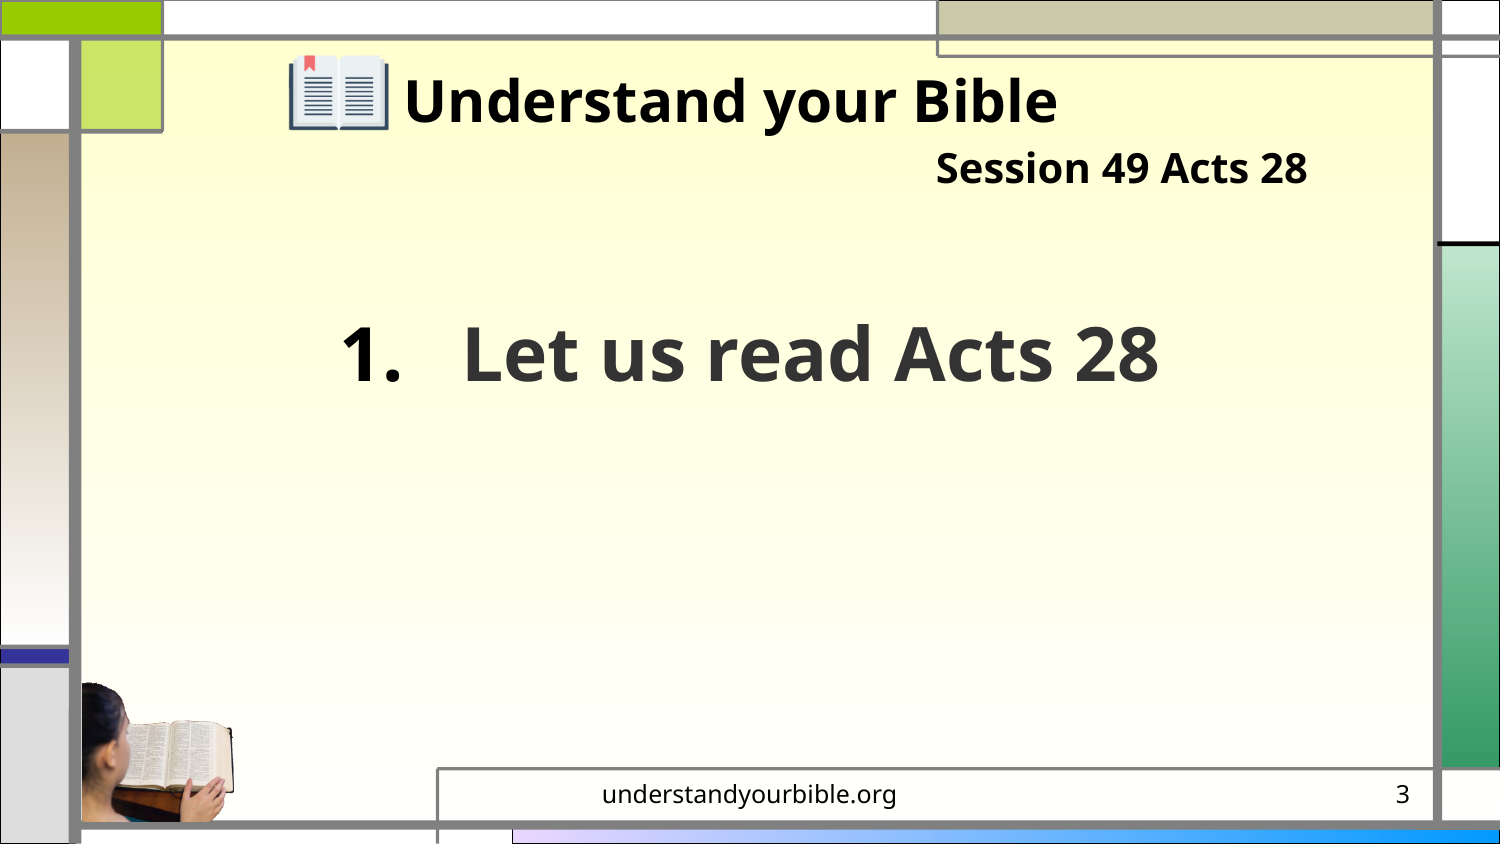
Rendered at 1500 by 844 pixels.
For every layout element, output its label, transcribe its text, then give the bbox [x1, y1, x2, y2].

footer understandyourbible.org [512, 770, 988, 818]
picture [81, 682, 235, 822]
text_box Understand your Bible [276, 16, 1187, 182]
slide_number 3 [1074, 770, 1425, 818]
text_box Let us read Acts 28 [171, 298, 1329, 450]
picture [280, 47, 395, 138]
text_box Session 49 Acts 28 [820, 141, 1424, 242]
